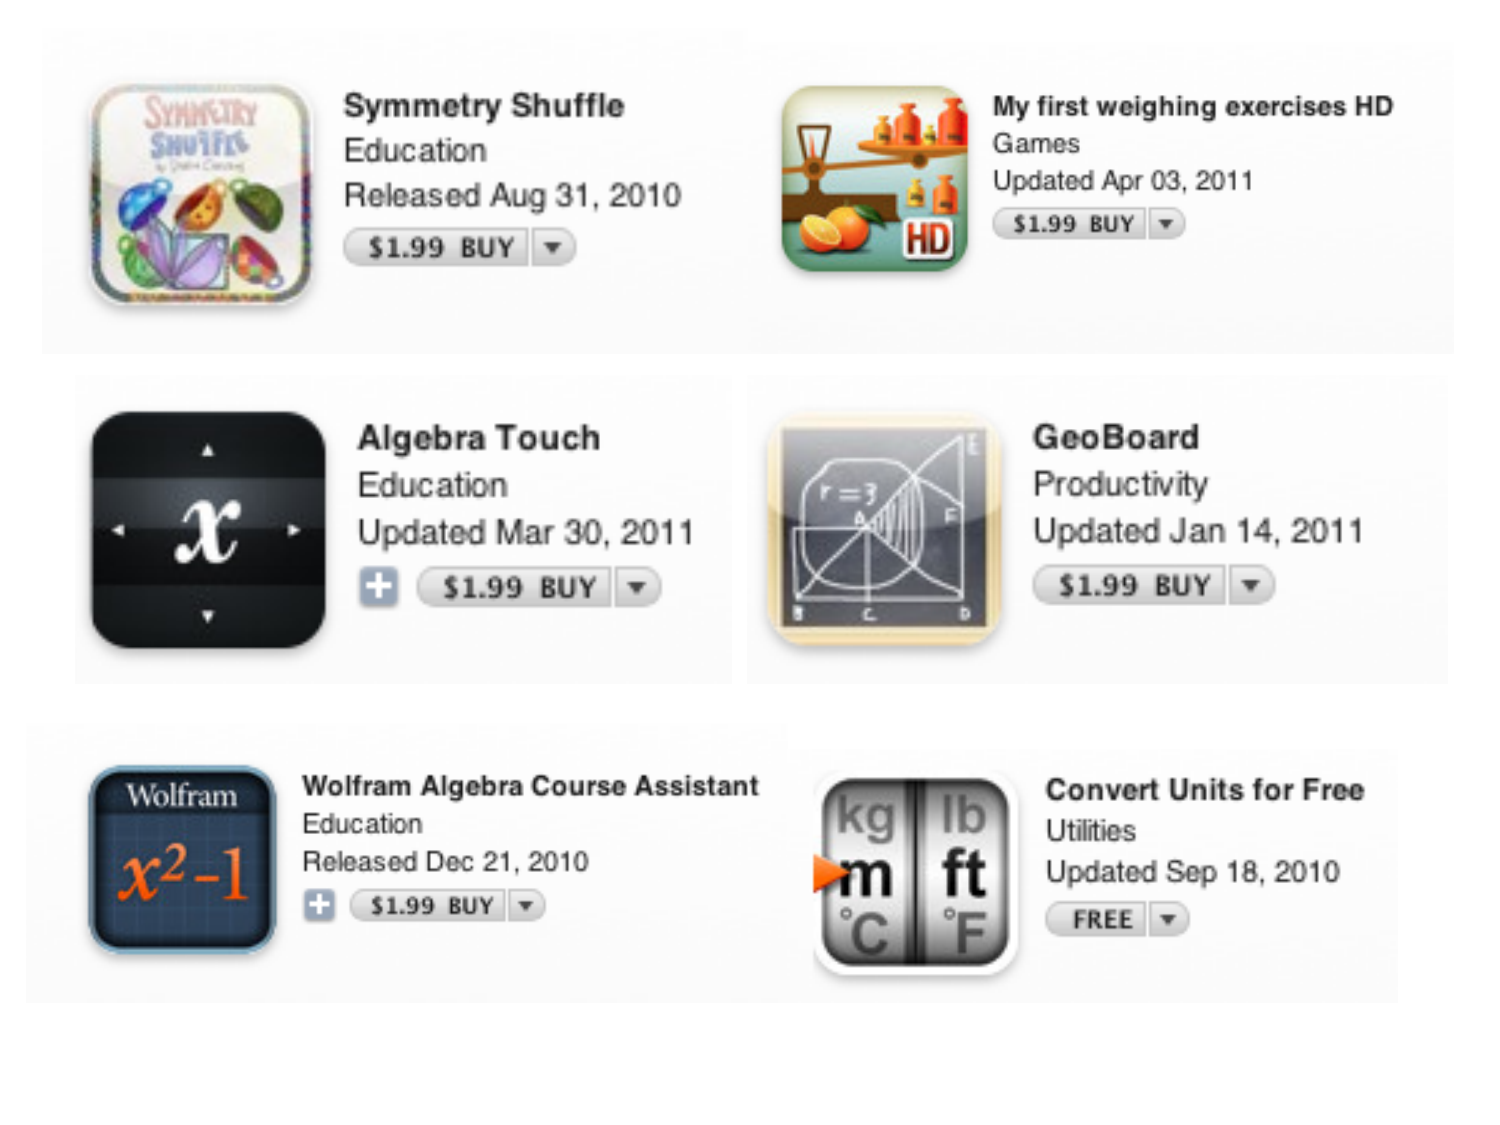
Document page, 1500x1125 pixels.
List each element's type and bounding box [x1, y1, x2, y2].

picture [42, 28, 1455, 355]
picture [25, 723, 1399, 1003]
picture [74, 375, 732, 684]
picture [747, 375, 1448, 684]
